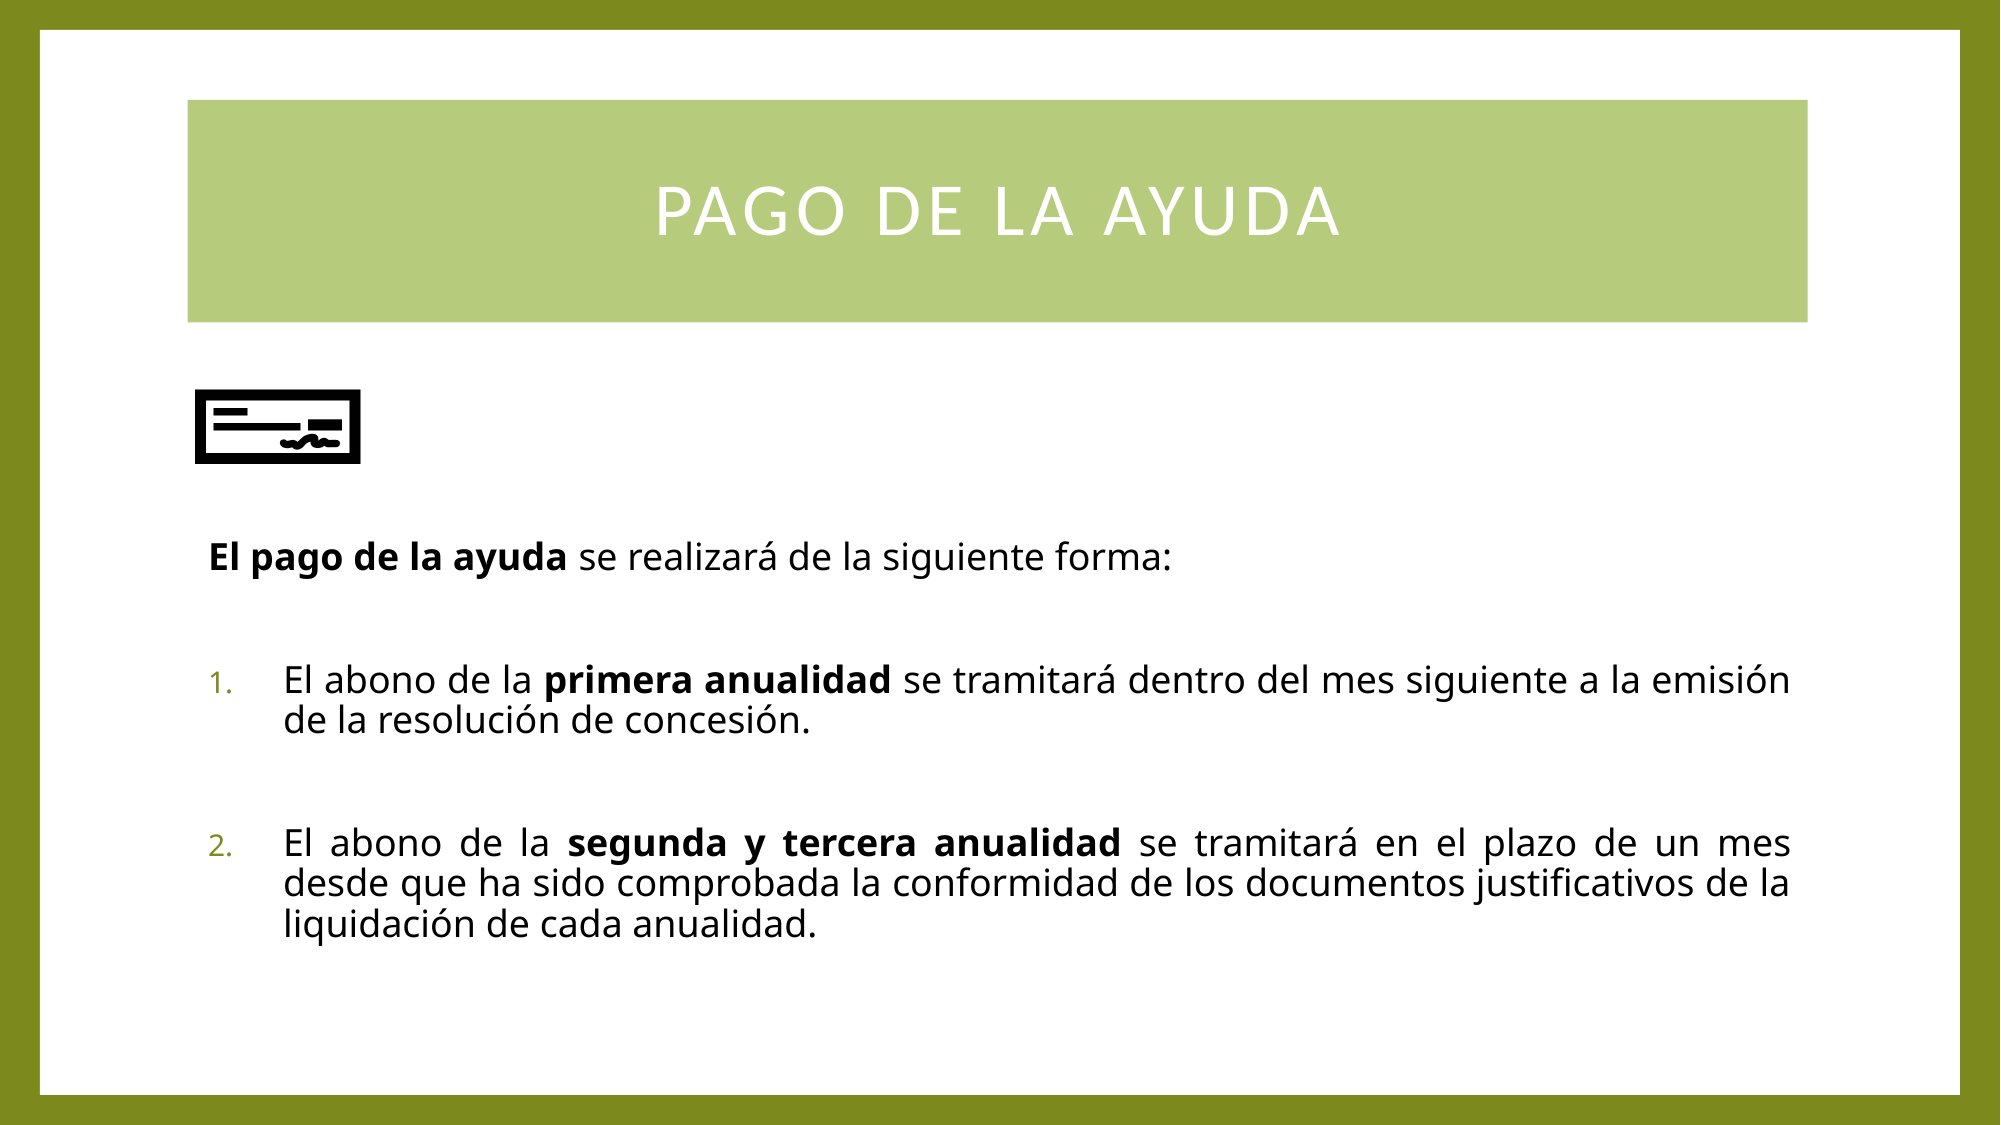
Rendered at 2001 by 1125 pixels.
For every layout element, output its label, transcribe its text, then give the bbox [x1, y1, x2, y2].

title PAGO DE LA AYUDA [187, 99, 1808, 323]
list El pago de la ayuda se realizará de la siguiente forma: El abono de la primera anualidad se tramitará dentro del mes siguiente a la emisión de la resolución de concesión. El abono de la segunda y tercera anualidad se tramitará en el plazo de un mes desde que ha sido comprobada la conformidad de los documentos justificativos de la liquidación de cada anualidad. [187, 337, 1807, 1000]
picture [187, 337, 369, 516]
